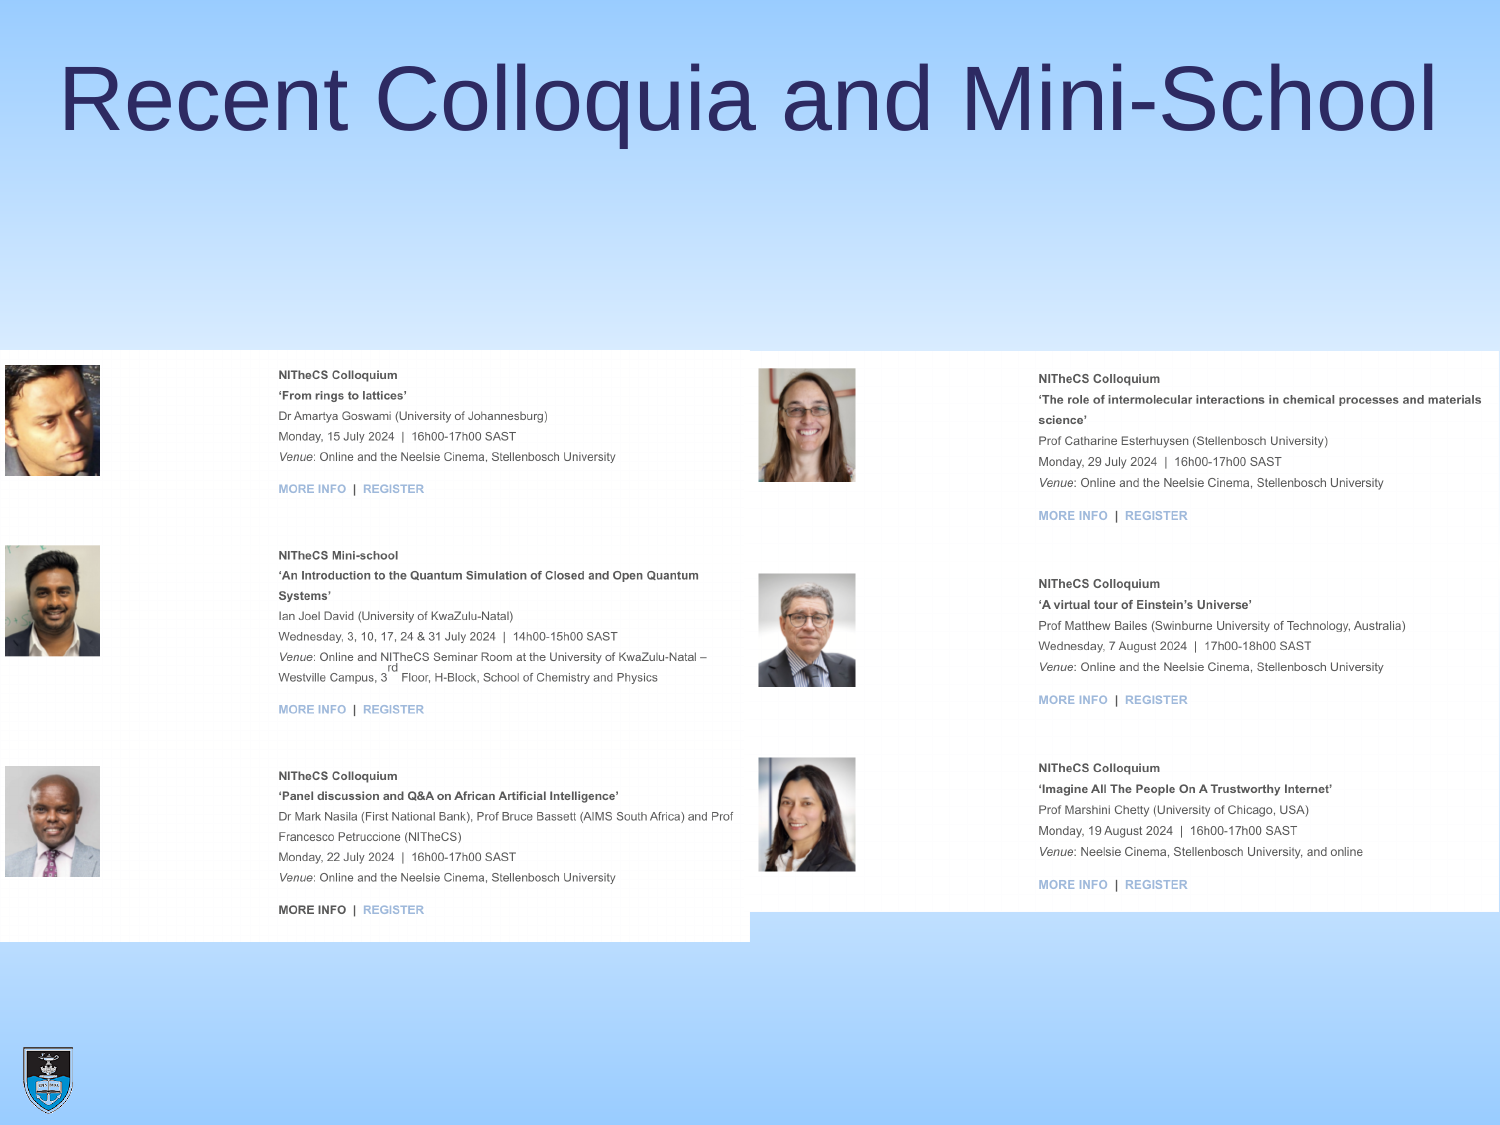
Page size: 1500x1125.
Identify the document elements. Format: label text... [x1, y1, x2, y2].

picture [0, 350, 1500, 943]
picture [23, 1047, 73, 1114]
title Recent Colloquia and Mini-School [0, 0, 1500, 188]
